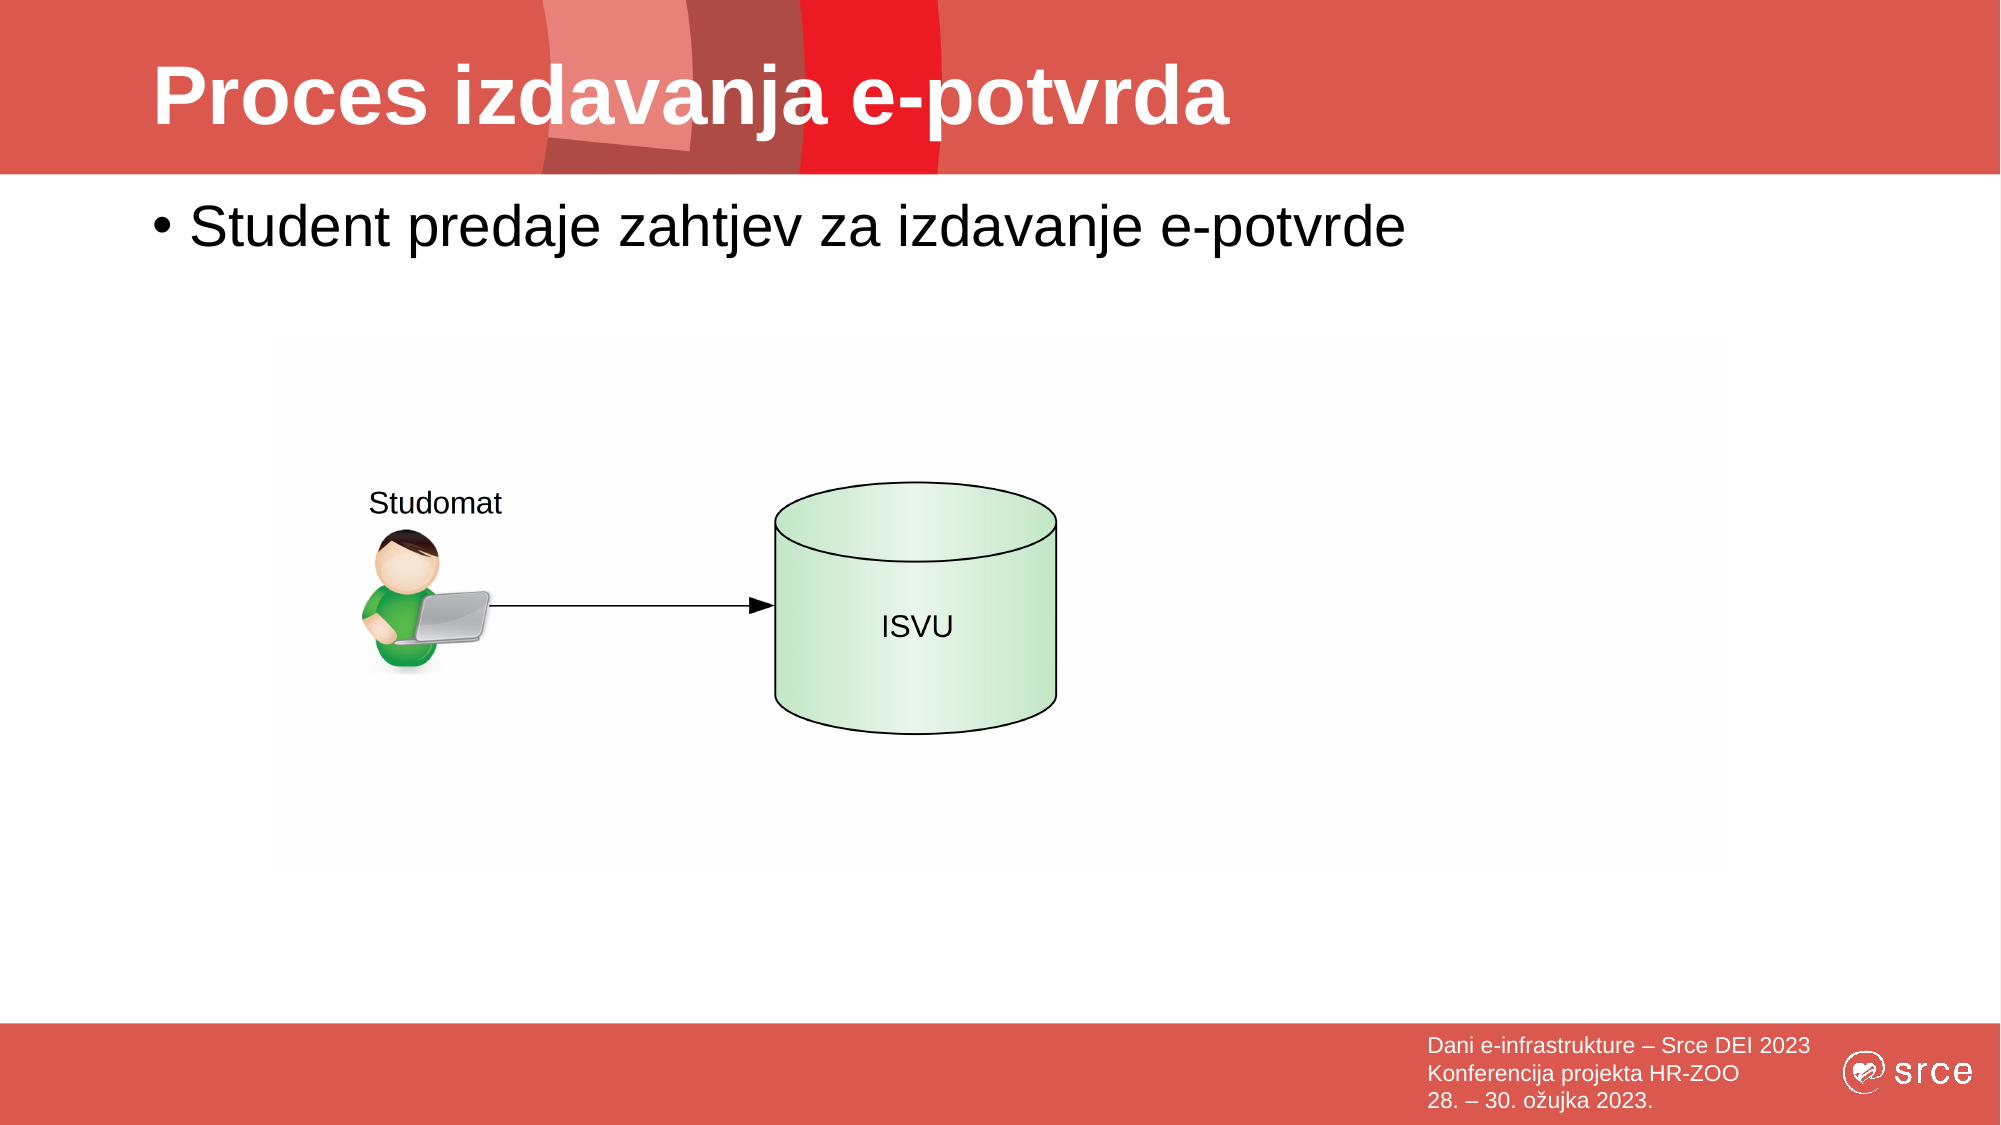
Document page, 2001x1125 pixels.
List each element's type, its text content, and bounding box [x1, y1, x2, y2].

list Student predaje zahtjev za izdavanje e-potvrde [137, 188, 1863, 1024]
title Proces izdavanja e-potvrda [137, 25, 1863, 170]
picture [0, 0, 2001, 1125]
picture [267, 334, 1732, 877]
